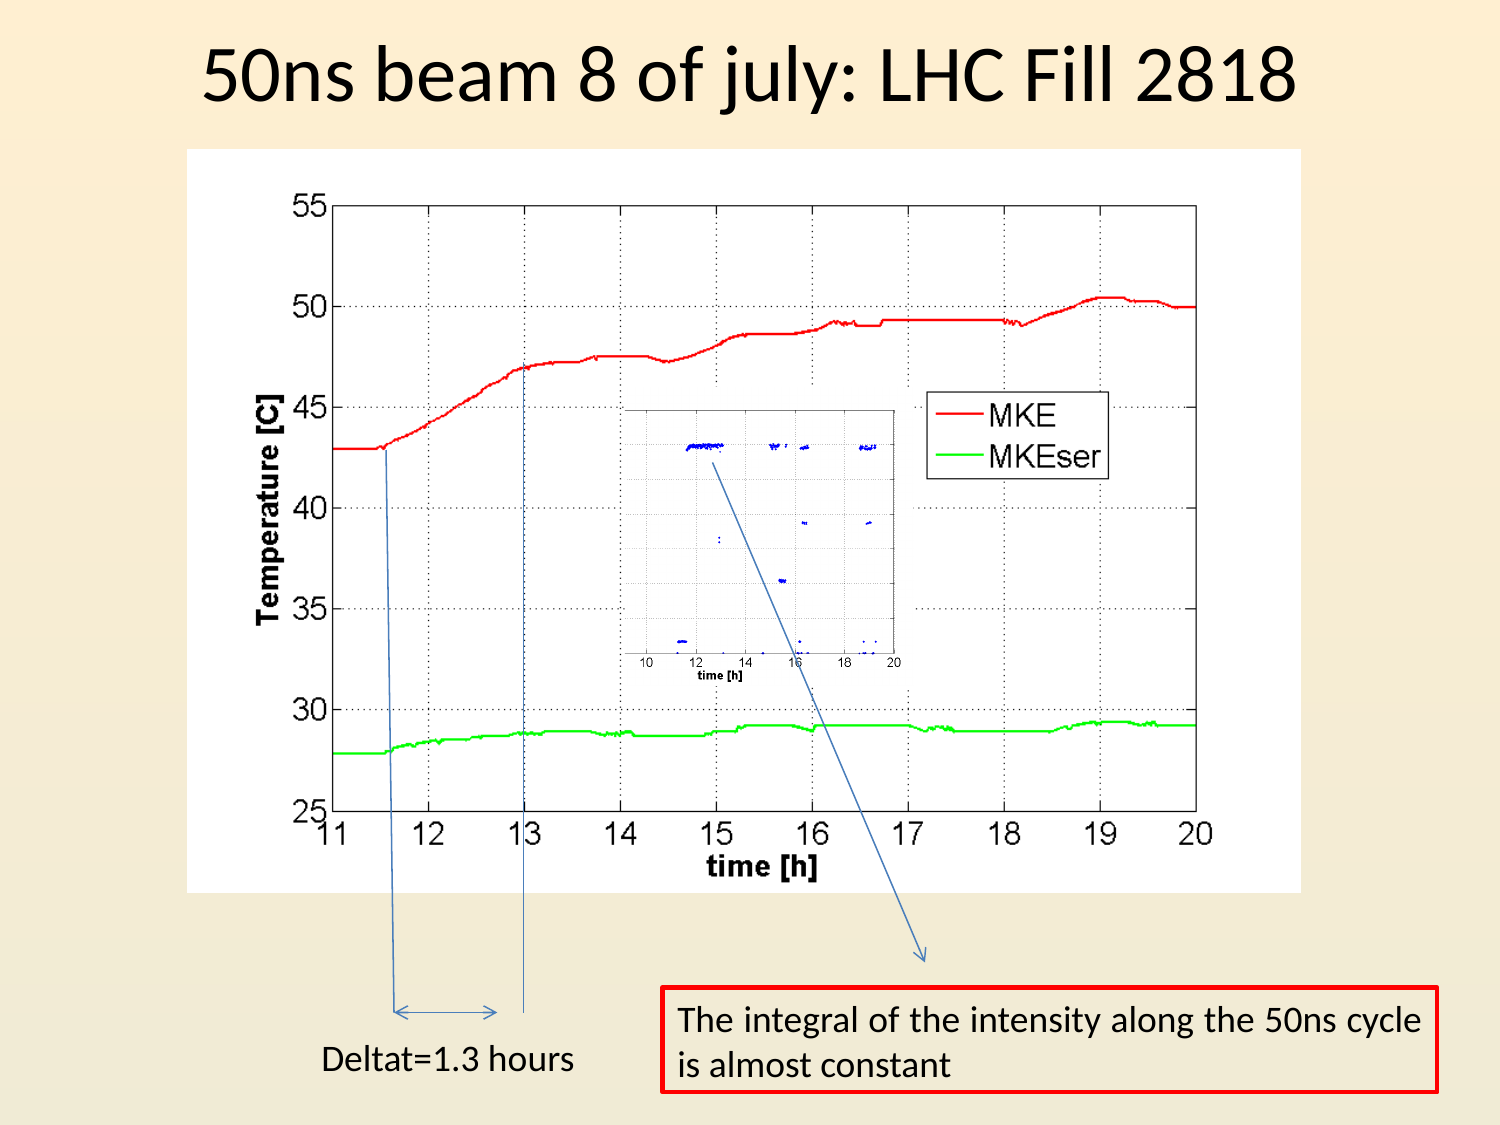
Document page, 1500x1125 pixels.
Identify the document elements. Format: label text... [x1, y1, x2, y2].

title 50ns beam 8 of july: LHC Fill 2818 [75, 12, 1425, 125]
text_box Deltat=1.3 hours [306, 1026, 607, 1087]
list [187, 149, 1301, 893]
text_box The integral of the intensity along the 50ns cycle is almost constant [662, 987, 1438, 1093]
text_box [385, 449, 395, 1013]
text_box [712, 462, 926, 963]
picture [624, 387, 914, 686]
